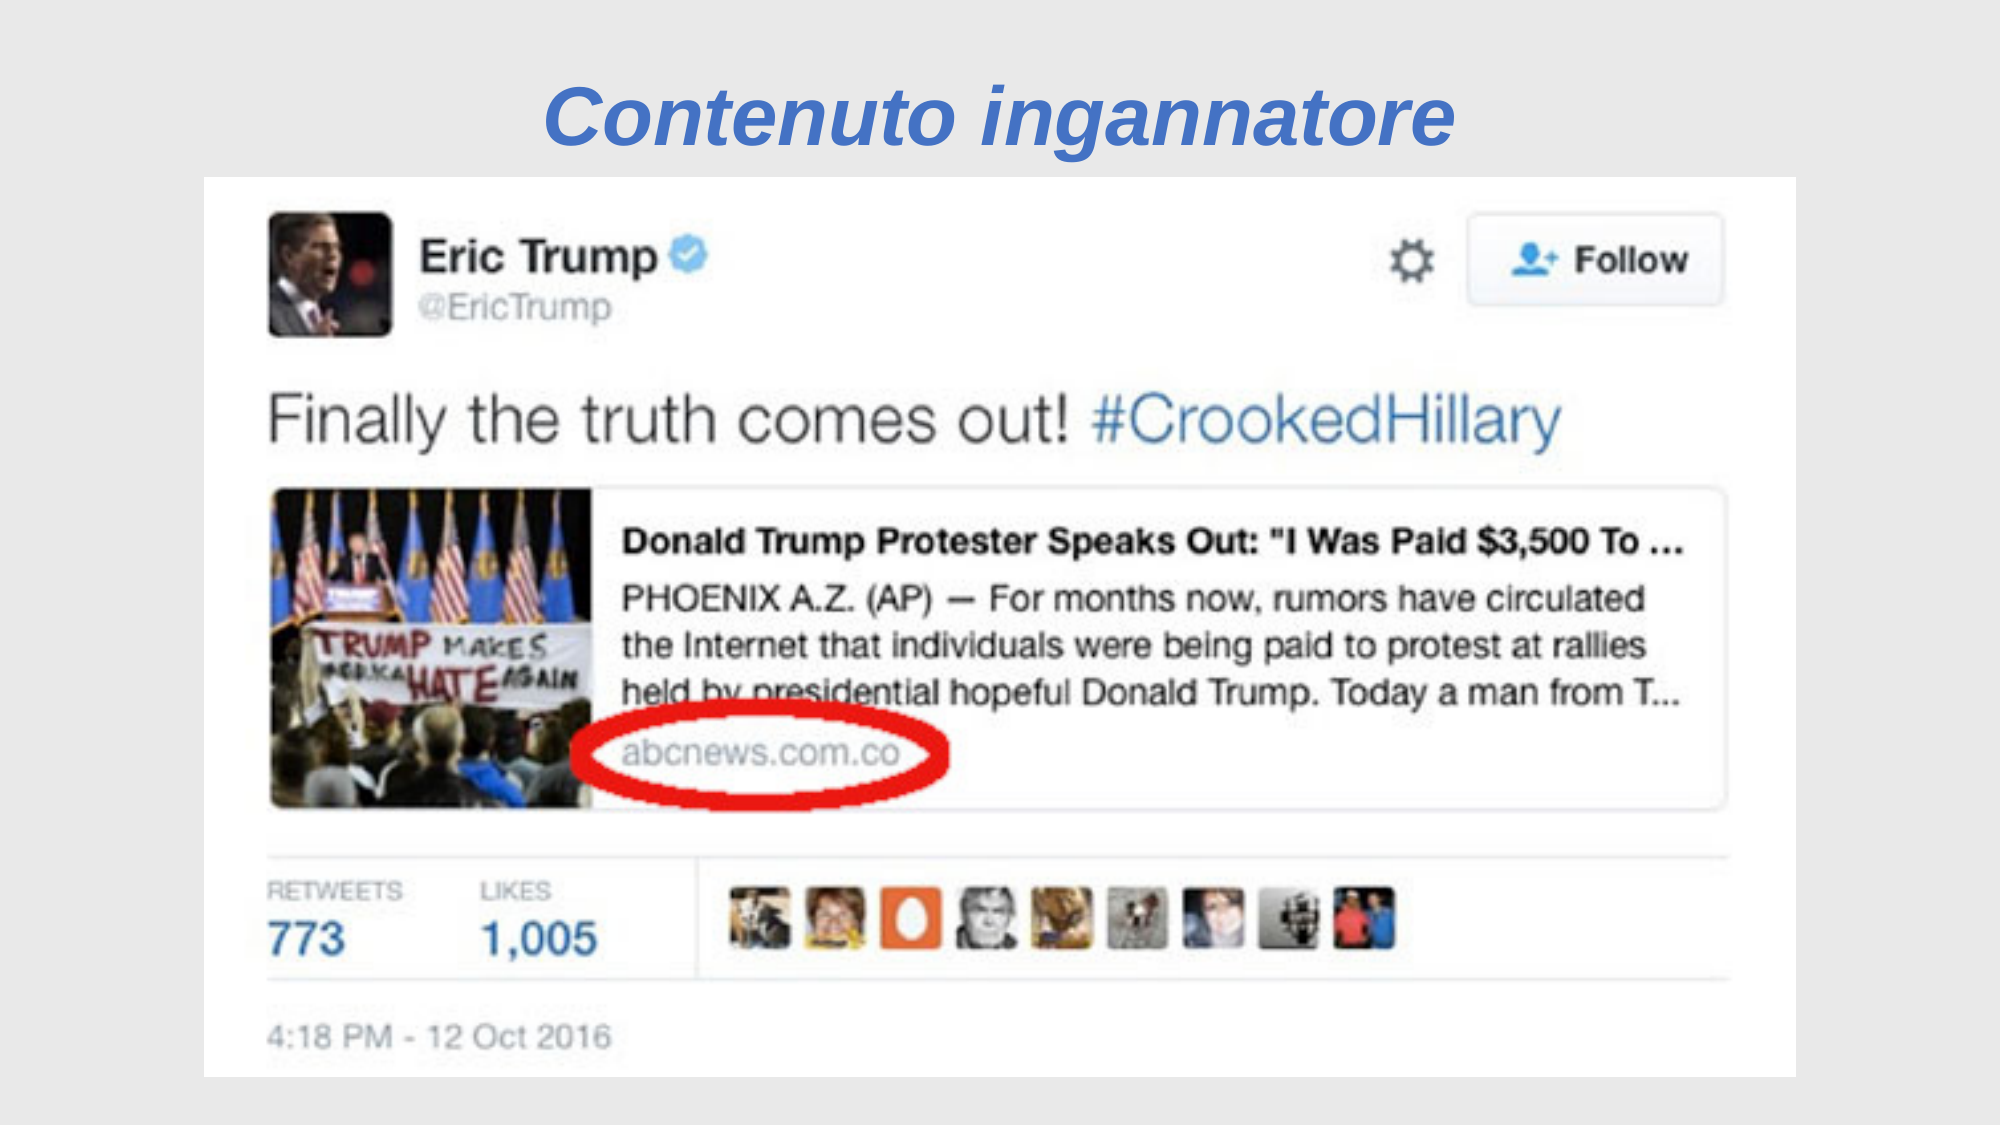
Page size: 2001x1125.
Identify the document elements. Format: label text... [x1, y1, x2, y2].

picture [204, 177, 1796, 1078]
title Contenuto ingannatore [137, 59, 1863, 178]
